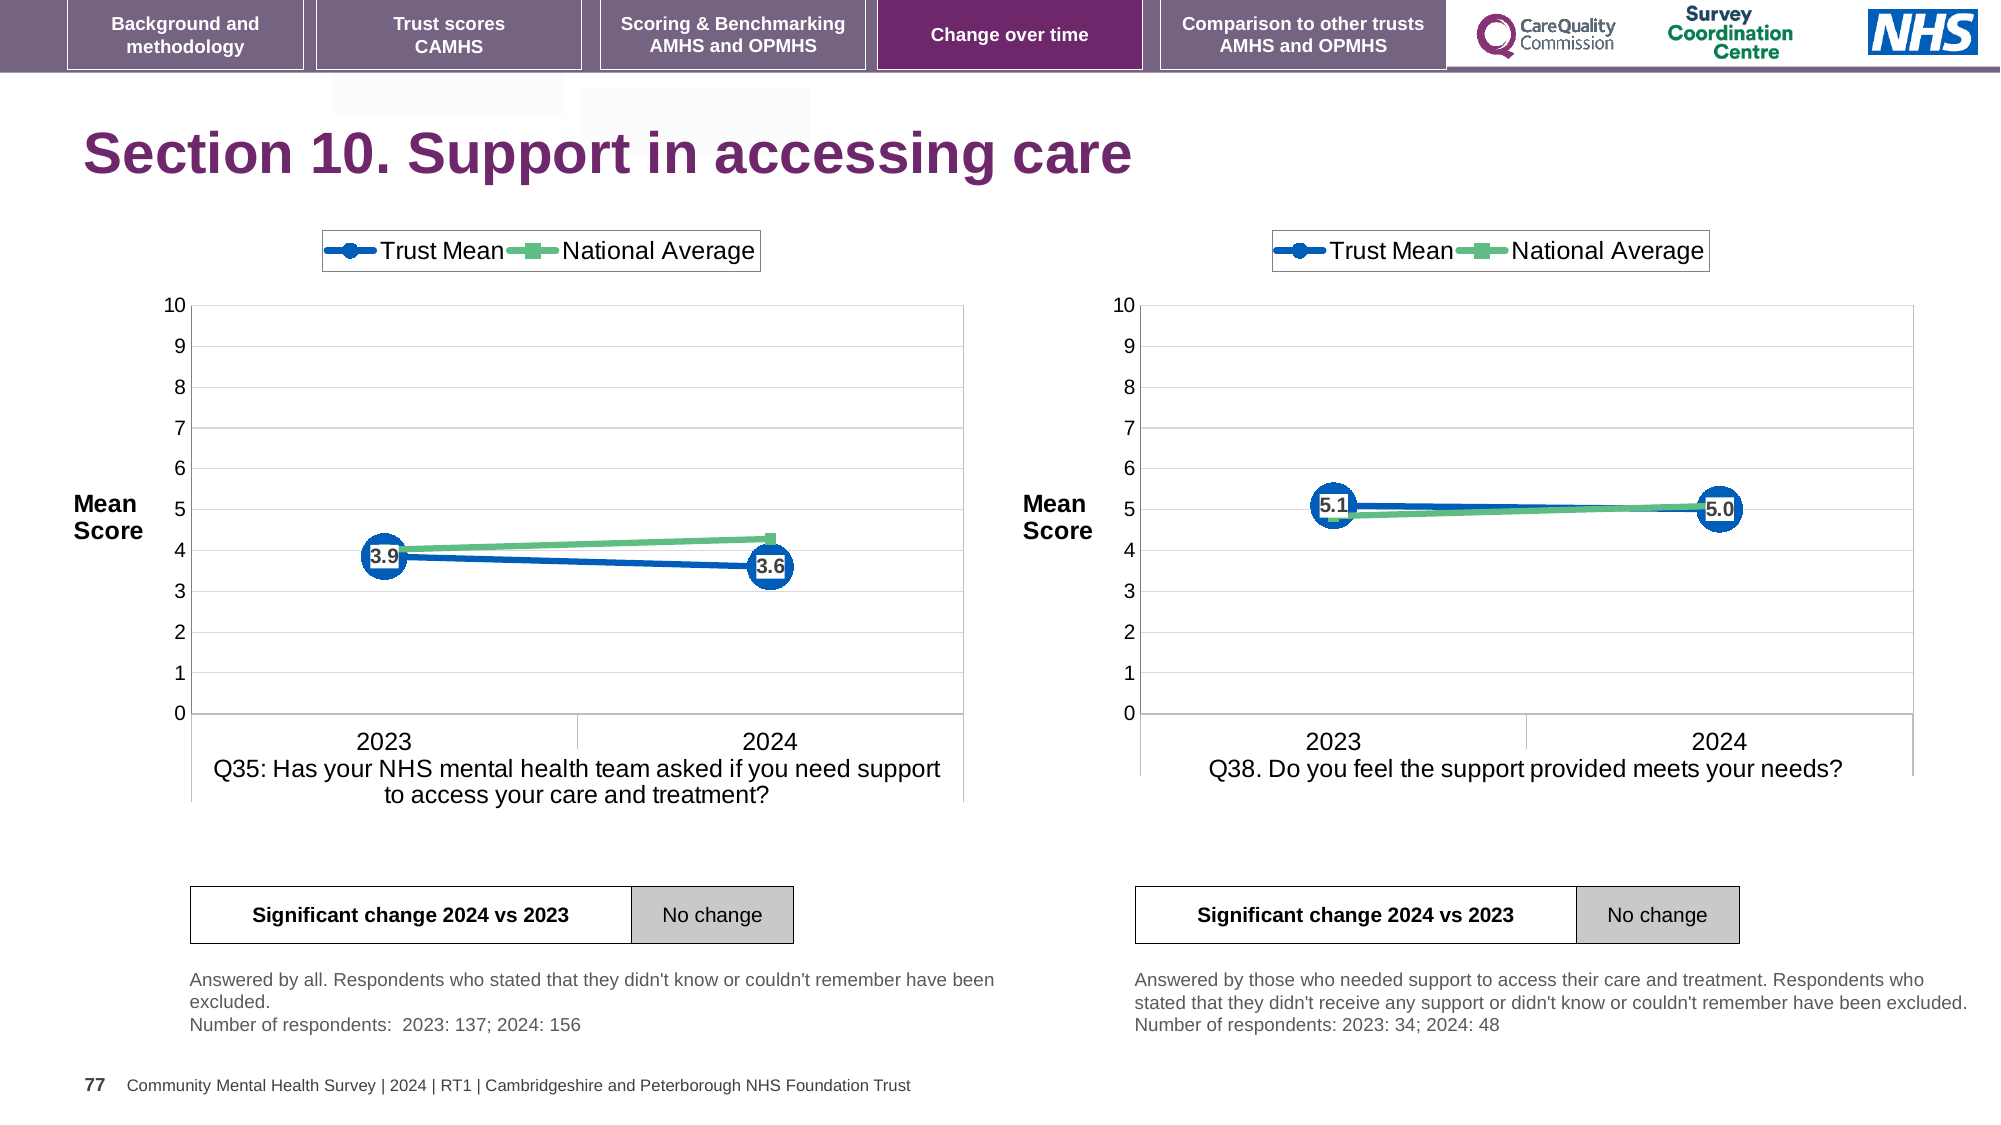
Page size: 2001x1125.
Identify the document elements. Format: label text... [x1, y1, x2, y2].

picture [1476, 13, 1616, 59]
text_box Answered by all. Respondents who stated that they didn't know or couldn't remember have been excluded. Number of respondents: 2023: 137; 2024: 156 [174, 959, 1039, 1043]
chart [1018, 228, 1916, 858]
chart [68, 228, 966, 858]
table_header No change [1577, 887, 1739, 943]
table_header No change [632, 887, 793, 943]
picture [1666, 3, 1794, 61]
table_header Significant change 2024 vs 2023 [191, 887, 631, 943]
text_box Answered by those who needed support to access their care and treatment. Respondents who stated that they didn't receive any support or didn't know or couldn't remember have been excluded. Number of respondents: 2023: 34; 2024: 48 [1119, 960, 1984, 1066]
text_box 77 [84, 1065, 122, 1125]
title Section 10. Support in accessing care [68, 100, 1942, 209]
table_header Significant change 2024 vs 2023 [1136, 887, 1576, 943]
picture [1868, 9, 1978, 55]
